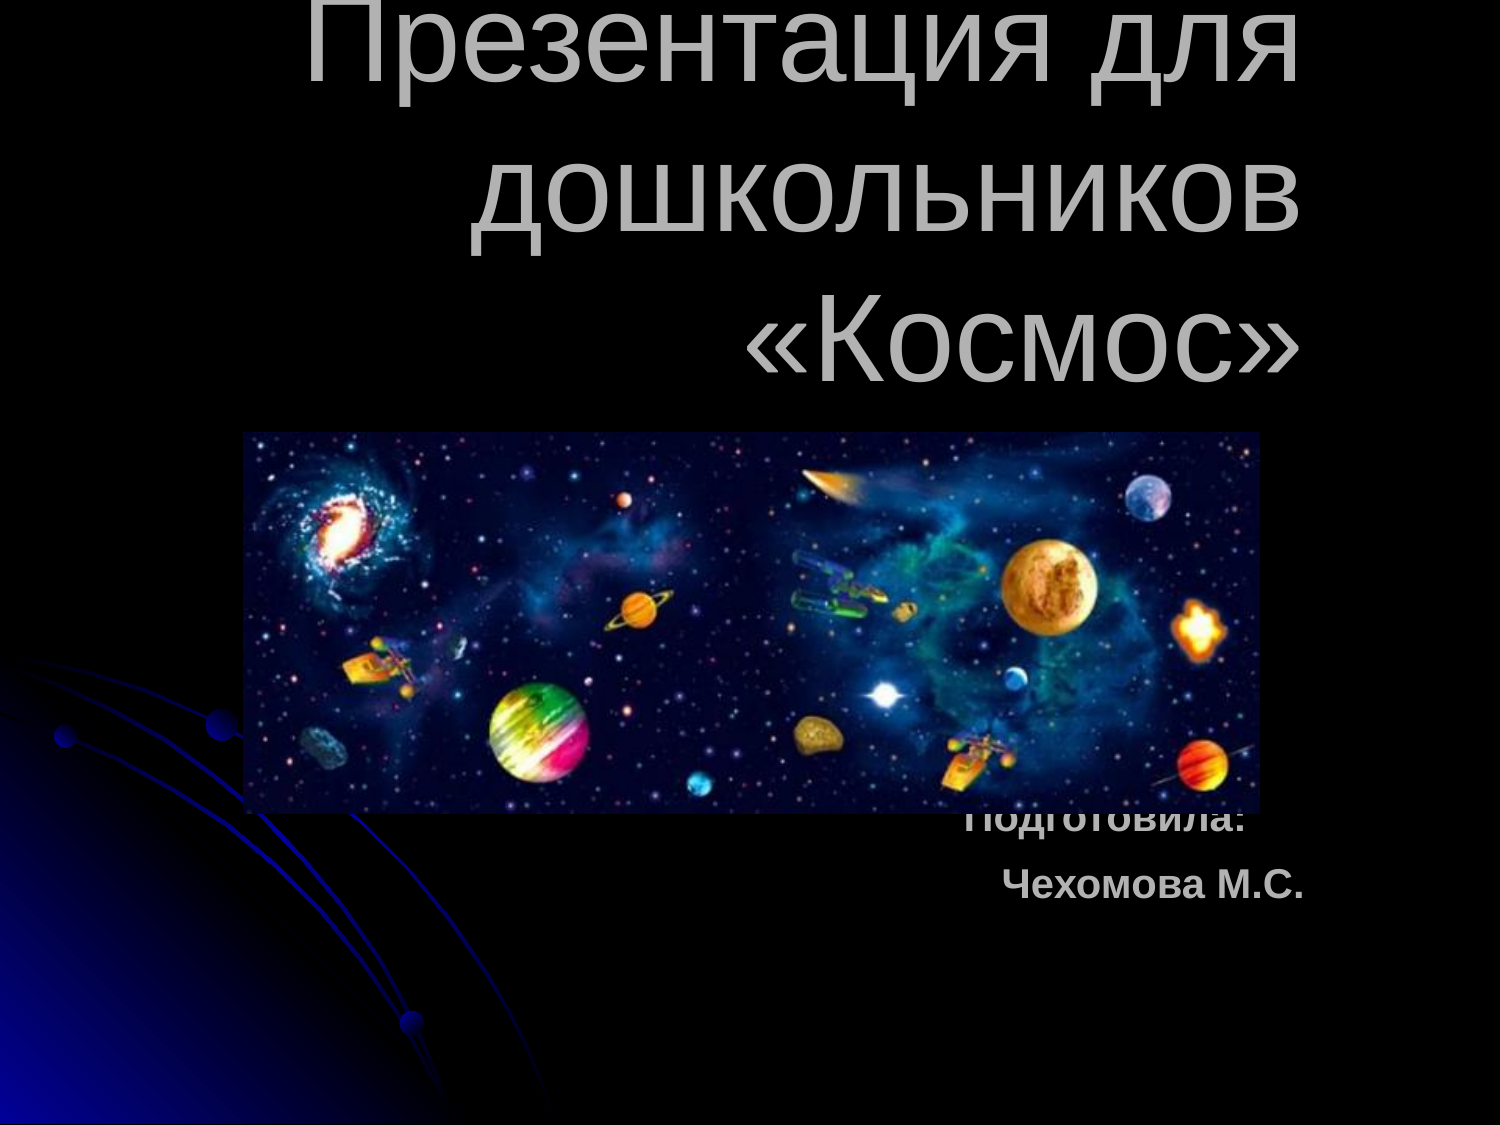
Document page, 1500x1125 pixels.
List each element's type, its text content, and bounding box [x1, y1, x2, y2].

title Презентация для дошкольников «Космос» Подготовила: Чехомова М.С. [76, 88, 1427, 1125]
picture [243, 432, 1260, 814]
